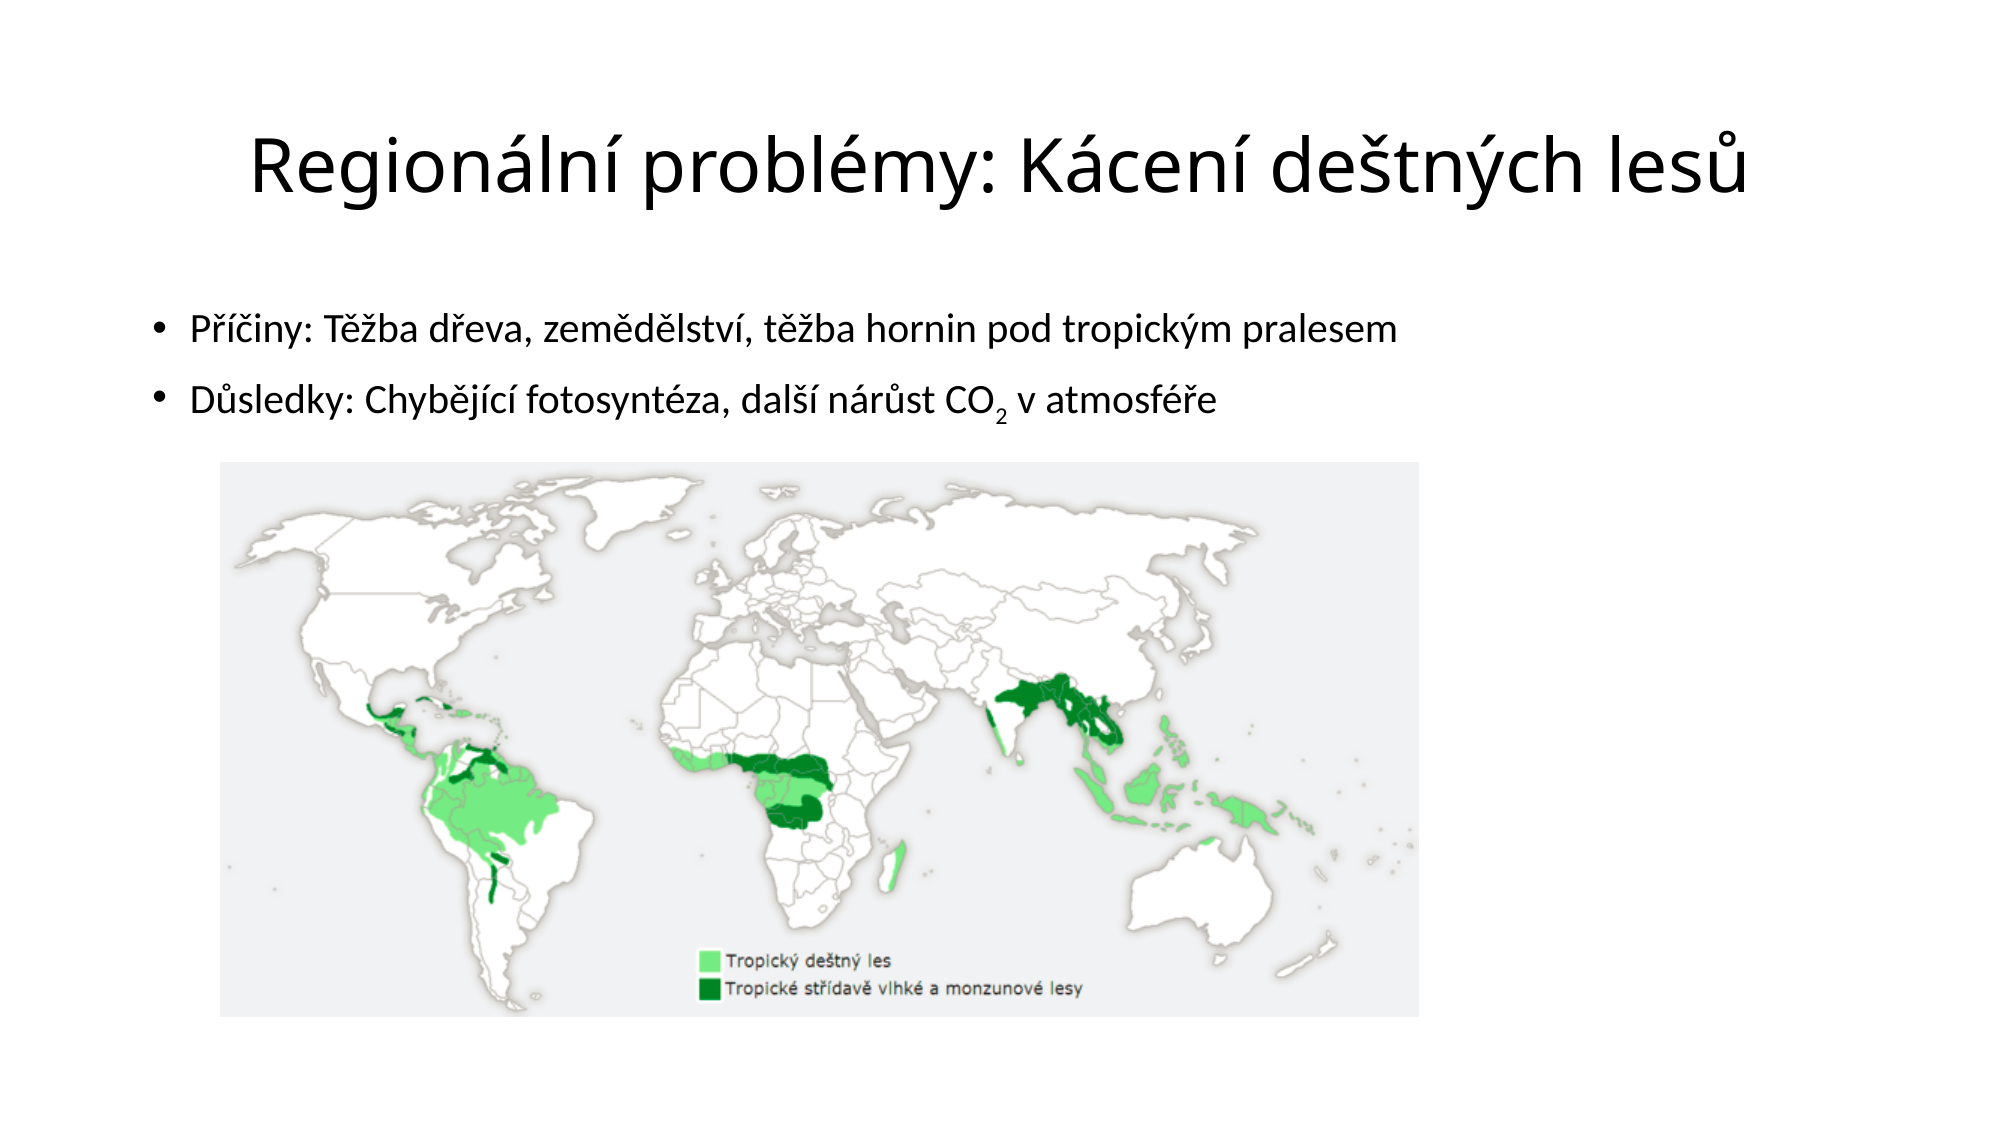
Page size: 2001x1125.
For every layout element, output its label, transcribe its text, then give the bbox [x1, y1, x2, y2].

list Příčiny: Těžba dřeva, zemědělství, těžba hornin pod tropickým pralesem Důsledky: Chybějící fotosyntéza, další nárůst CO2 v atmosféře [137, 299, 1863, 1014]
title Regionální problémy: Kácení deštných lesů [137, 59, 1863, 278]
picture [220, 462, 1419, 1017]
